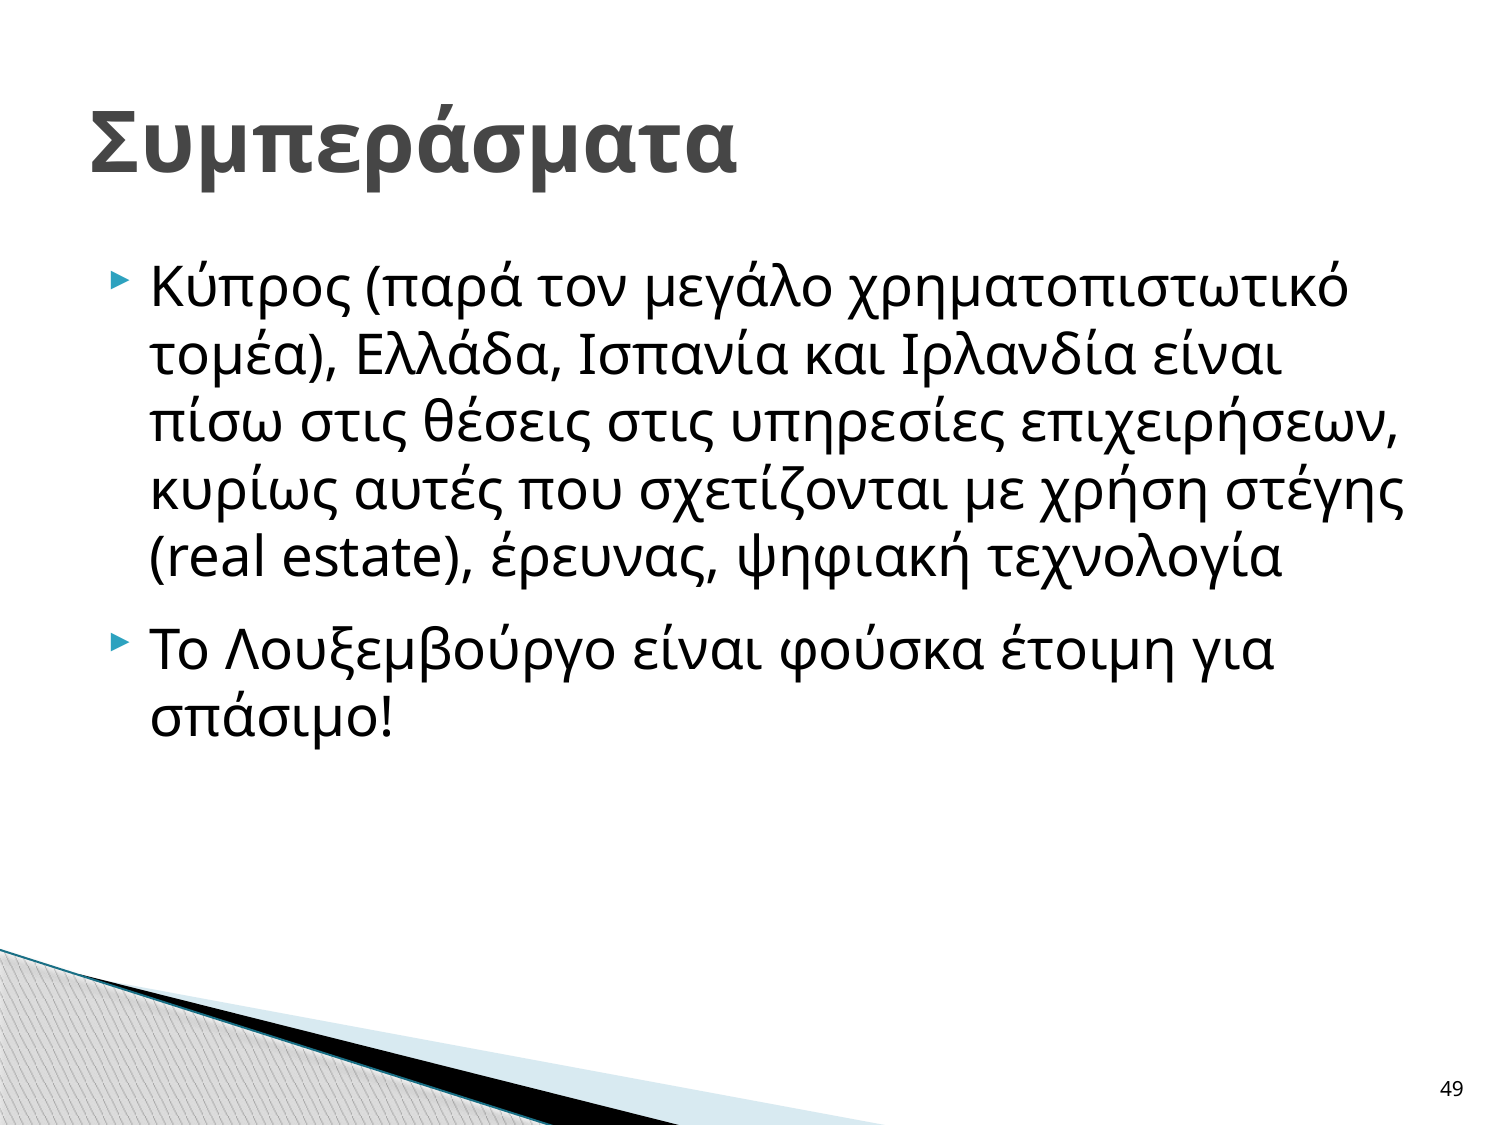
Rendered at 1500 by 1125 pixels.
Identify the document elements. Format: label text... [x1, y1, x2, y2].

list Κύπρος (παρά τον μεγάλο χρηματοπιστωτικό τομέα), Ελλάδα, Ισπανία και Ιρλανδία είναι πίσω στις θέσεις στις υπηρεσίες επιχειρήσεων, κυρίως αυτές που σχετίζονται με χρήση στέγης (real estate), έρευνας, ψηφιακή τεχνολογία Το Λουξεμβούργο είναι φούσκα έτοιμη για σπάσιμο! [75, 243, 1425, 986]
title Συμπεράσματα [75, 45, 1425, 233]
slide_number 49 [1418, 1051, 1479, 1112]
